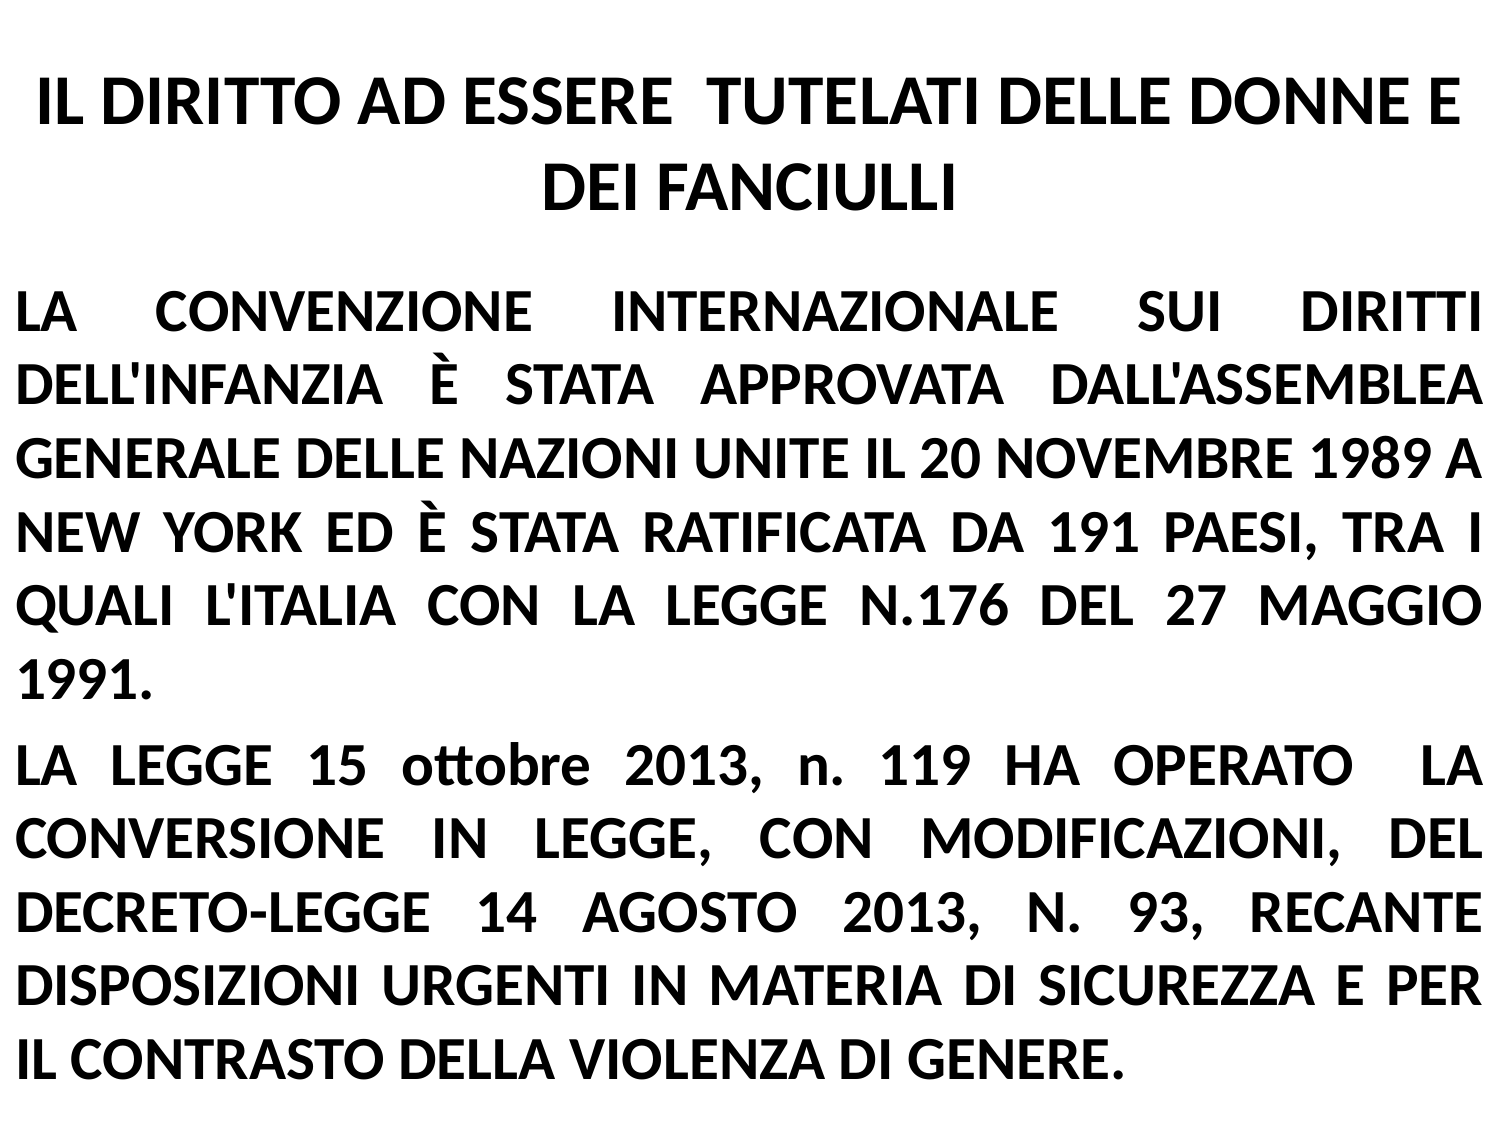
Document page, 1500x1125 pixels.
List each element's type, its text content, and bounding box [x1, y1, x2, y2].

title IL DIRITTO AD ESSERE TUTELATI DELLE DONNE E DEI FANCIULLI [0, 45, 1500, 233]
list LA CONVENZIONE INTERNAZIONALE SUI DIRITTI DELL'INFANZIA È STATA APPROVATA DALL'ASSEMBLEA GENERALE DELLE NAZIONI UNITE IL 20 NOVEMBRE 1989 A NEW YORK ED È STATA RATIFICATA DA 191 PAESI, TRA I QUALI L'ITALIA CON LA LEGGE N.176 DEL 27 MAGGIO 1991. LA LEGGE 15 ottobre 2013, n. 119 HA OPERATO LA CONVERSIONE IN LEGGE, CON MODIFICAZIONI, DEL DECRETO-LEGGE 14 AGOSTO 2013, N. 93, RECANTE DISPOSIZIONI URGENTI IN MATERIA DI SICUREZZA E PER IL CONTRASTO DELLA VIOLENZA DI GENERE. [0, 262, 1500, 1106]
